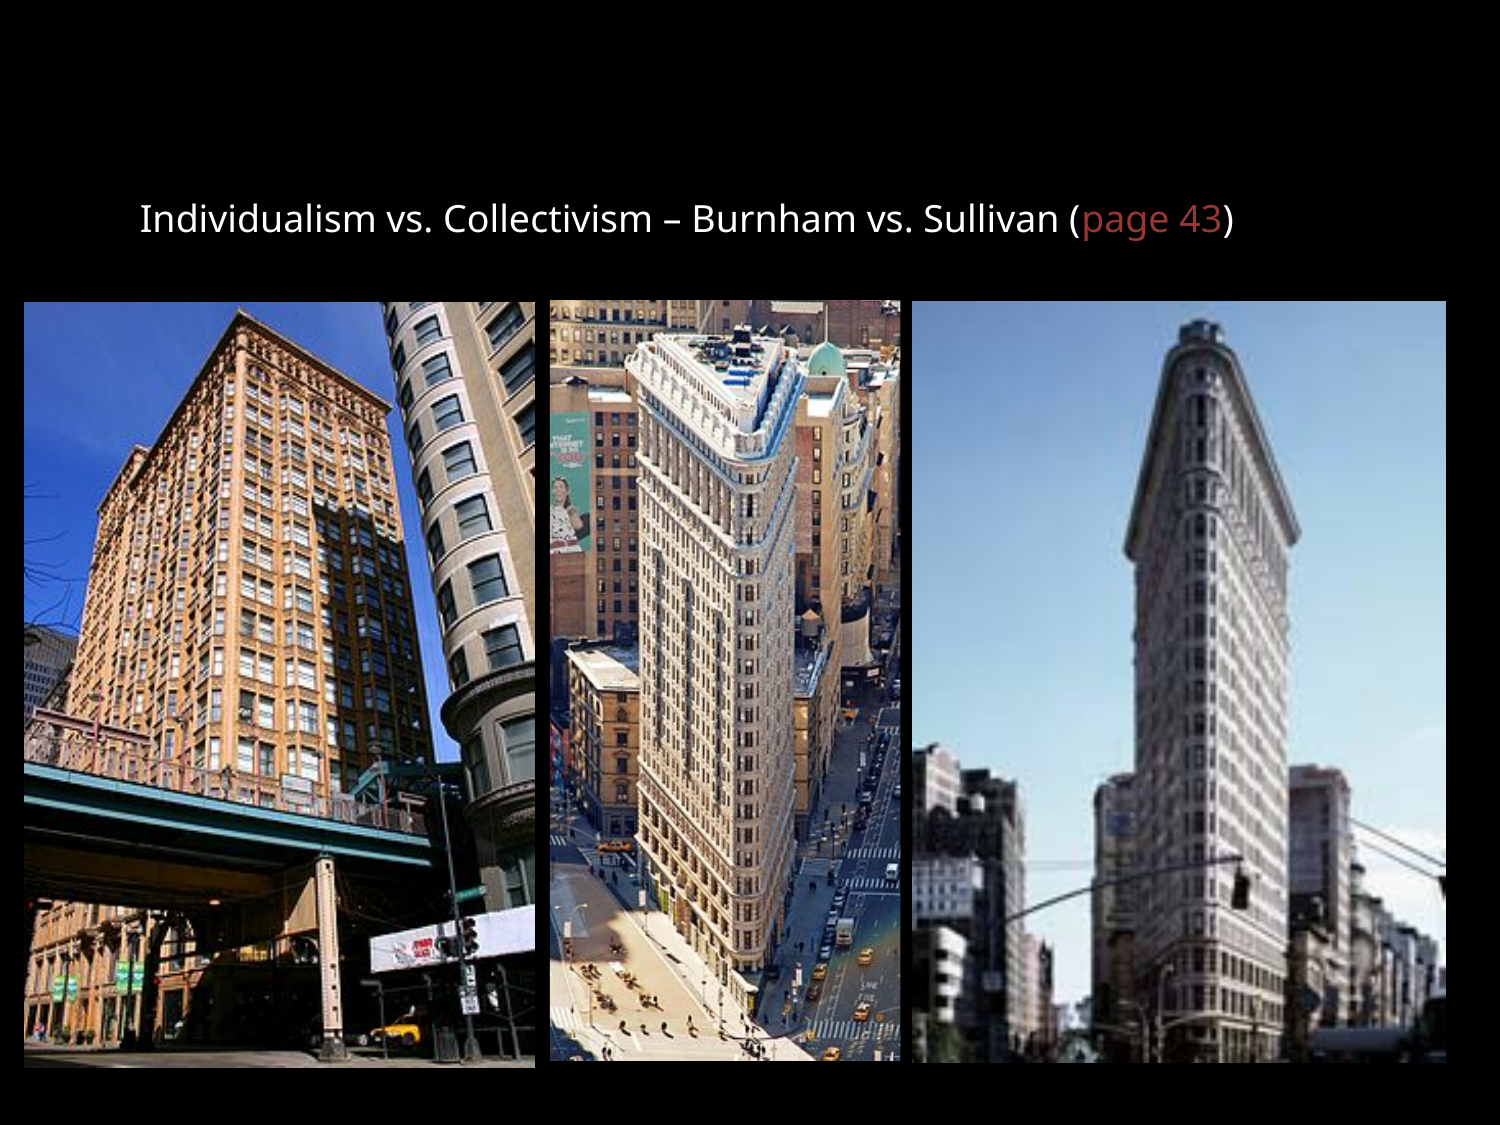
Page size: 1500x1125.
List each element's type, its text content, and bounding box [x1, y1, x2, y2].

picture [549, 299, 901, 1062]
text_box Individualism vs. Collectivism – Burnham vs. Sullivan (page 43) [125, 187, 1344, 293]
picture [912, 301, 1446, 1063]
picture [24, 302, 536, 1068]
